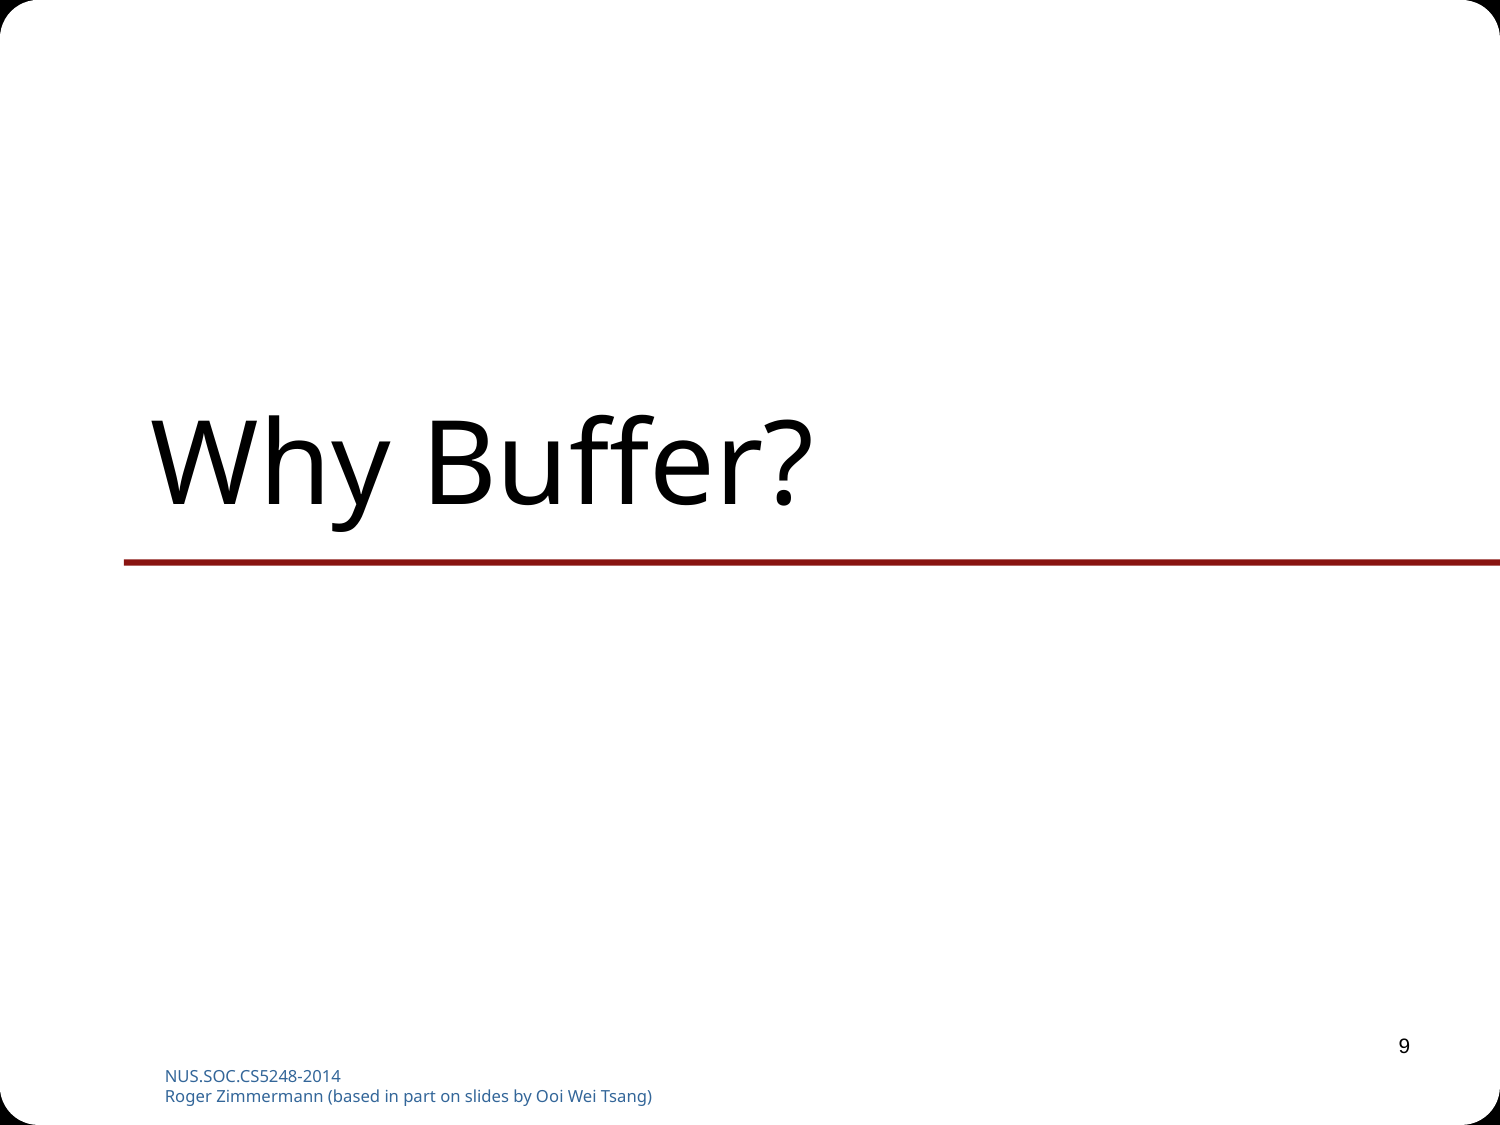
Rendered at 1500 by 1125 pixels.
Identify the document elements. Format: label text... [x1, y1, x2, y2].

title Why Buffer? [135, 172, 1426, 536]
slide_number 9 [1112, 1024, 1426, 1101]
